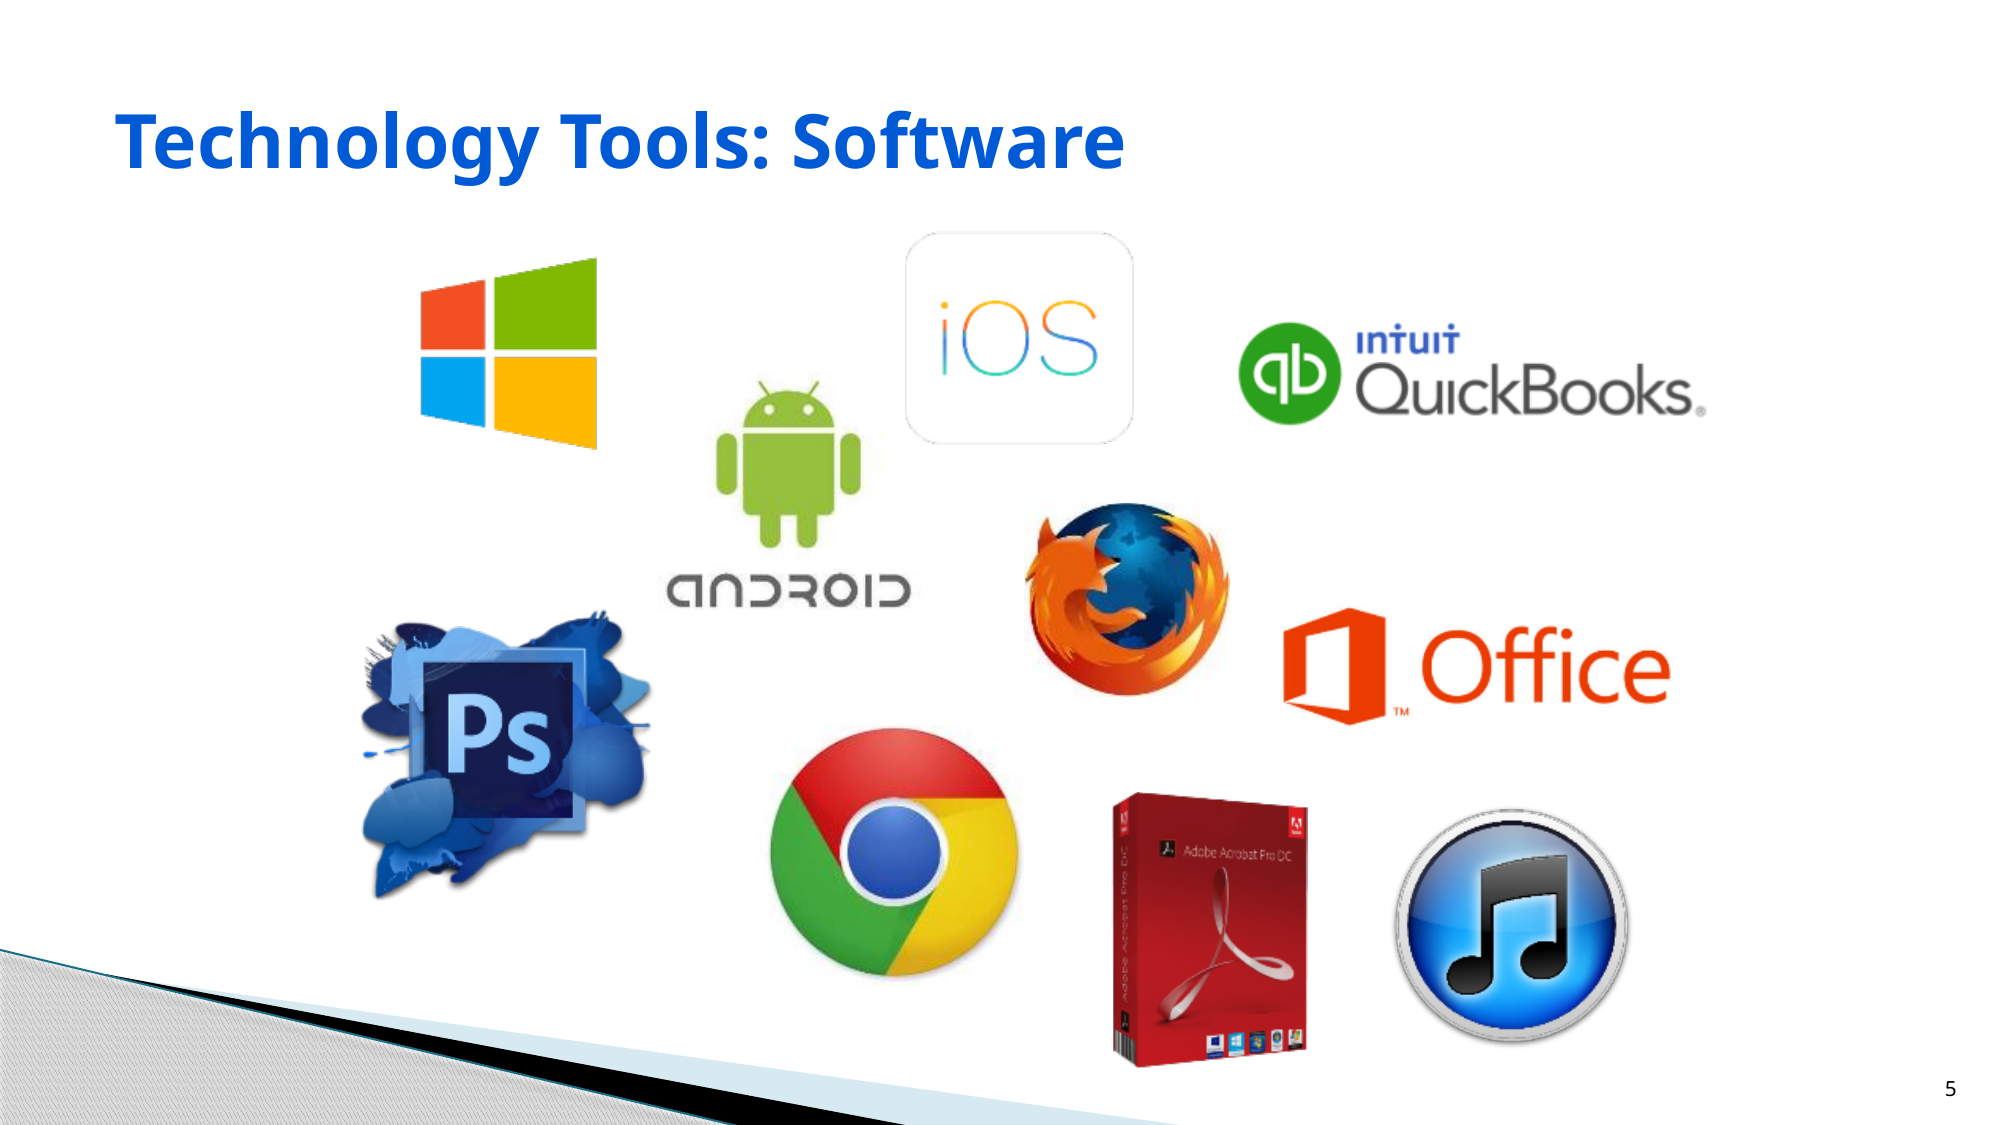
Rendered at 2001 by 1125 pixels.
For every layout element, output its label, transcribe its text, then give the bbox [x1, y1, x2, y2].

picture [296, 162, 1134, 904]
slide_number 5 [1891, 1051, 1972, 1112]
picture [1112, 791, 1308, 1069]
picture [1276, 546, 1677, 735]
title Technology Tools: Software [99, 45, 1900, 233]
picture [1199, 305, 1738, 444]
picture [1387, 802, 1637, 1053]
picture [720, 723, 1070, 986]
picture [1024, 503, 1230, 697]
